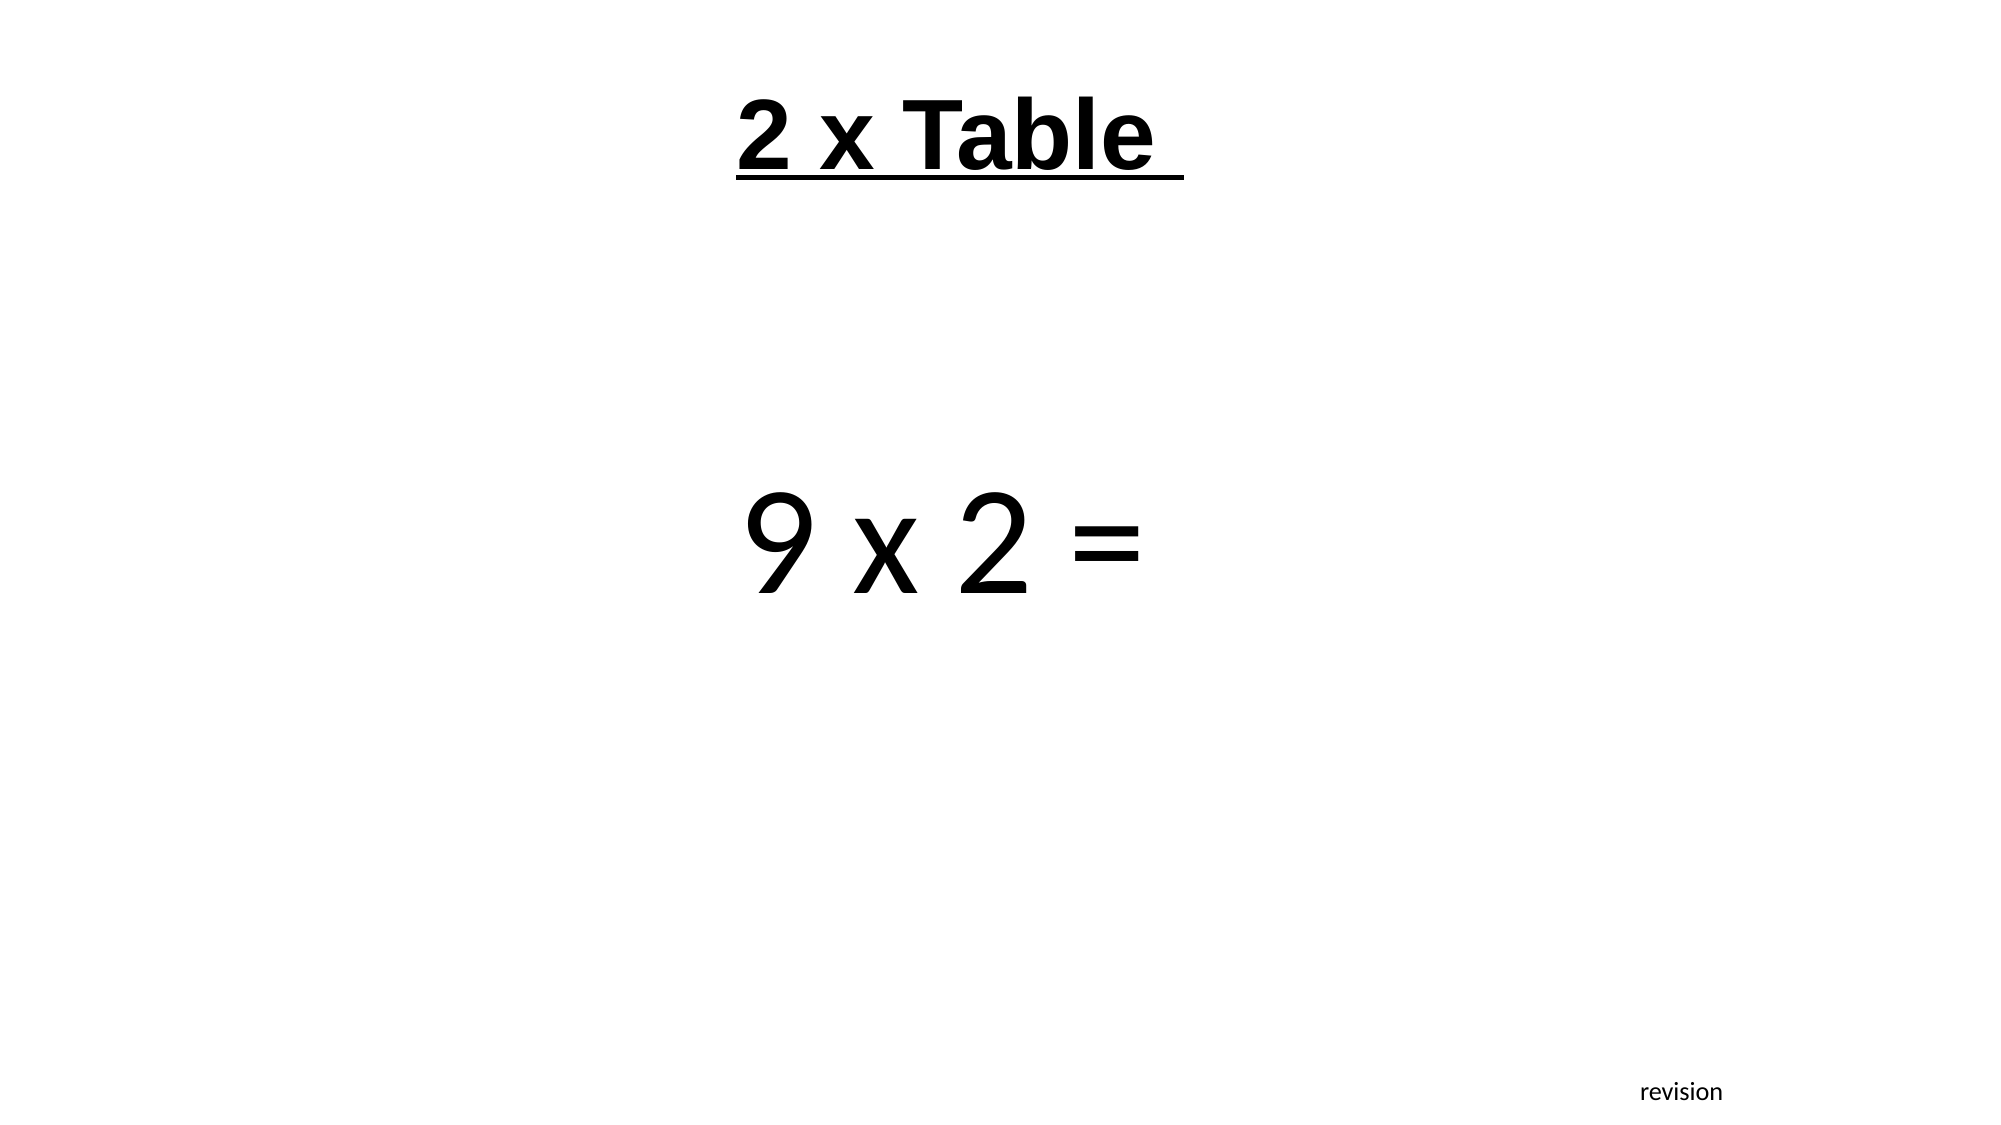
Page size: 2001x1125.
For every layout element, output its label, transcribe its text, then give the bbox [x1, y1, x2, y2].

text_box revision [1634, 1068, 1730, 1112]
text_box 9 x 2 = [732, 432, 1187, 631]
text_box 2 x Table [616, 63, 1304, 196]
